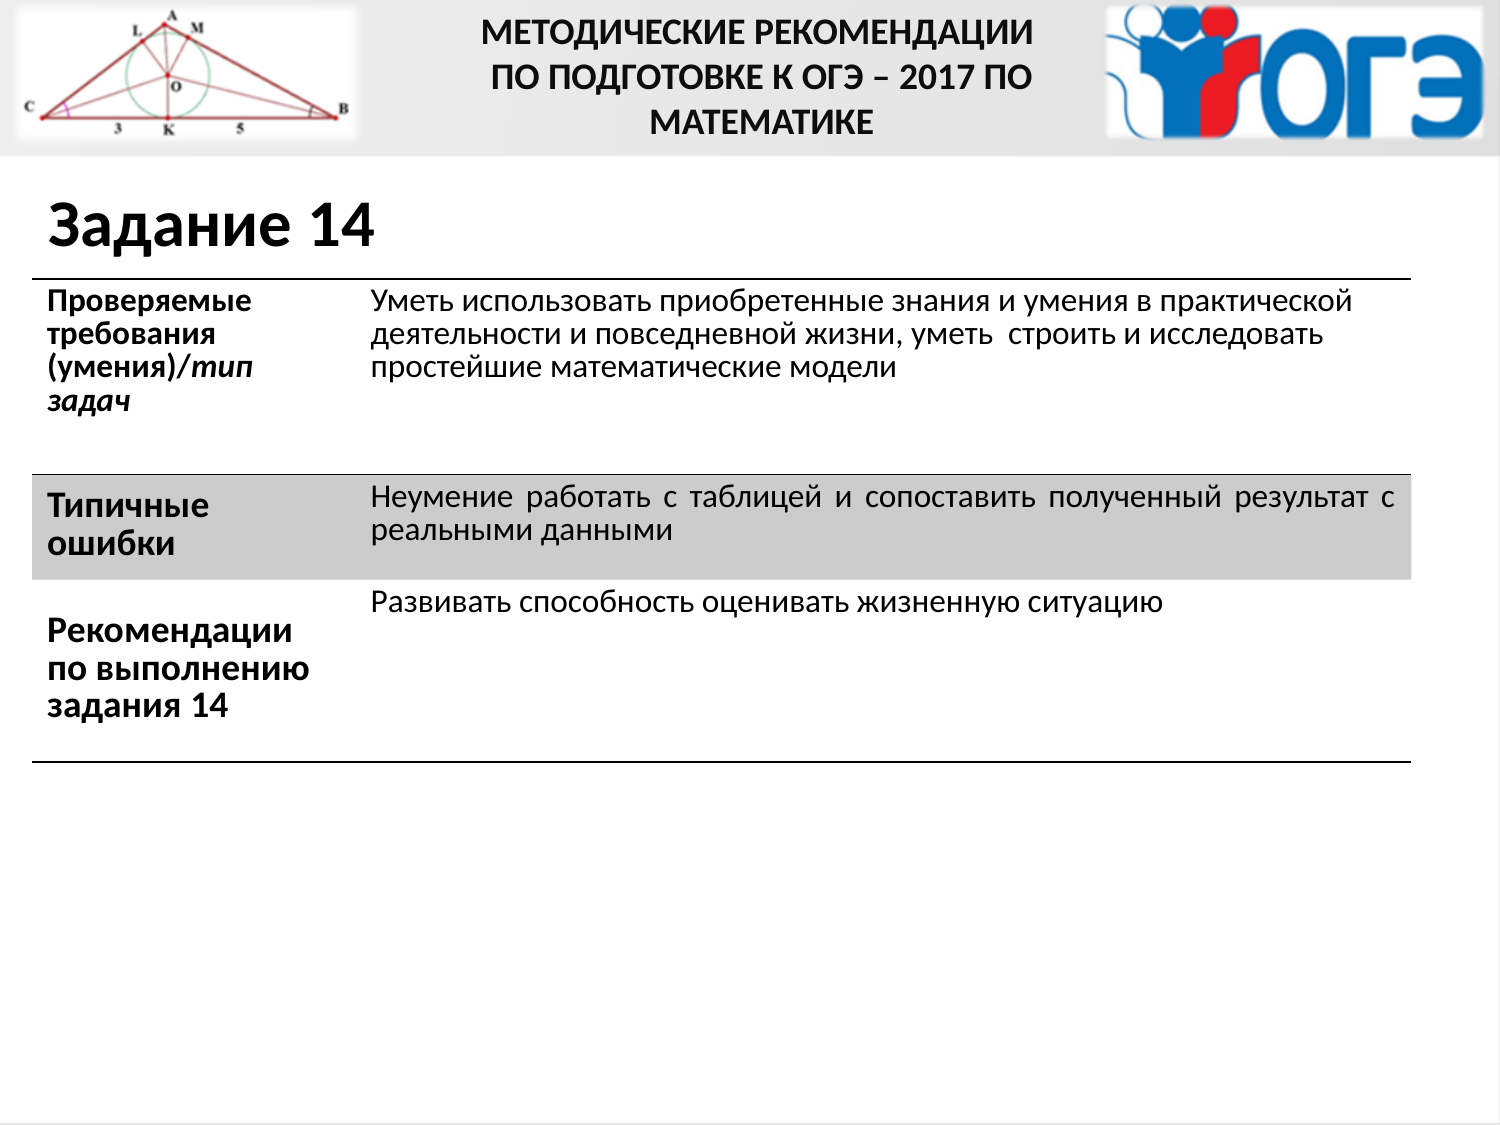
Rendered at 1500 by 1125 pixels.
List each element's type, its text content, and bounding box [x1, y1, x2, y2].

table_cell Рекомендации по выполнению задания 14 [32, 580, 356, 761]
table_header Уметь использовать приобретенные знания и умения в практической деятельности и повседневной жизни, уметь строить и исследовать простейшие математические модели [356, 280, 1411, 474]
table_cell Неумение работать с таблицей и сопоставить полученный результат с реальными данными [356, 475, 1411, 580]
text_box Задание 14 [33, 172, 391, 268]
text_box МЕТОДИЧЕСКИЕ РЕКОМЕНДАЦИИ ПО ПОДГОТОВКЕ К ОГЭ – 2017 ПО МАТЕМАТИКЕ [360, 0, 1164, 150]
table_cell Развивать способность оценивать жизненную ситуацию [356, 580, 1411, 761]
picture [0, 0, 1500, 1125]
table_cell Типичные ошибки [32, 475, 356, 580]
table_header Проверяемые требования (умения)/тип задач [32, 280, 356, 474]
